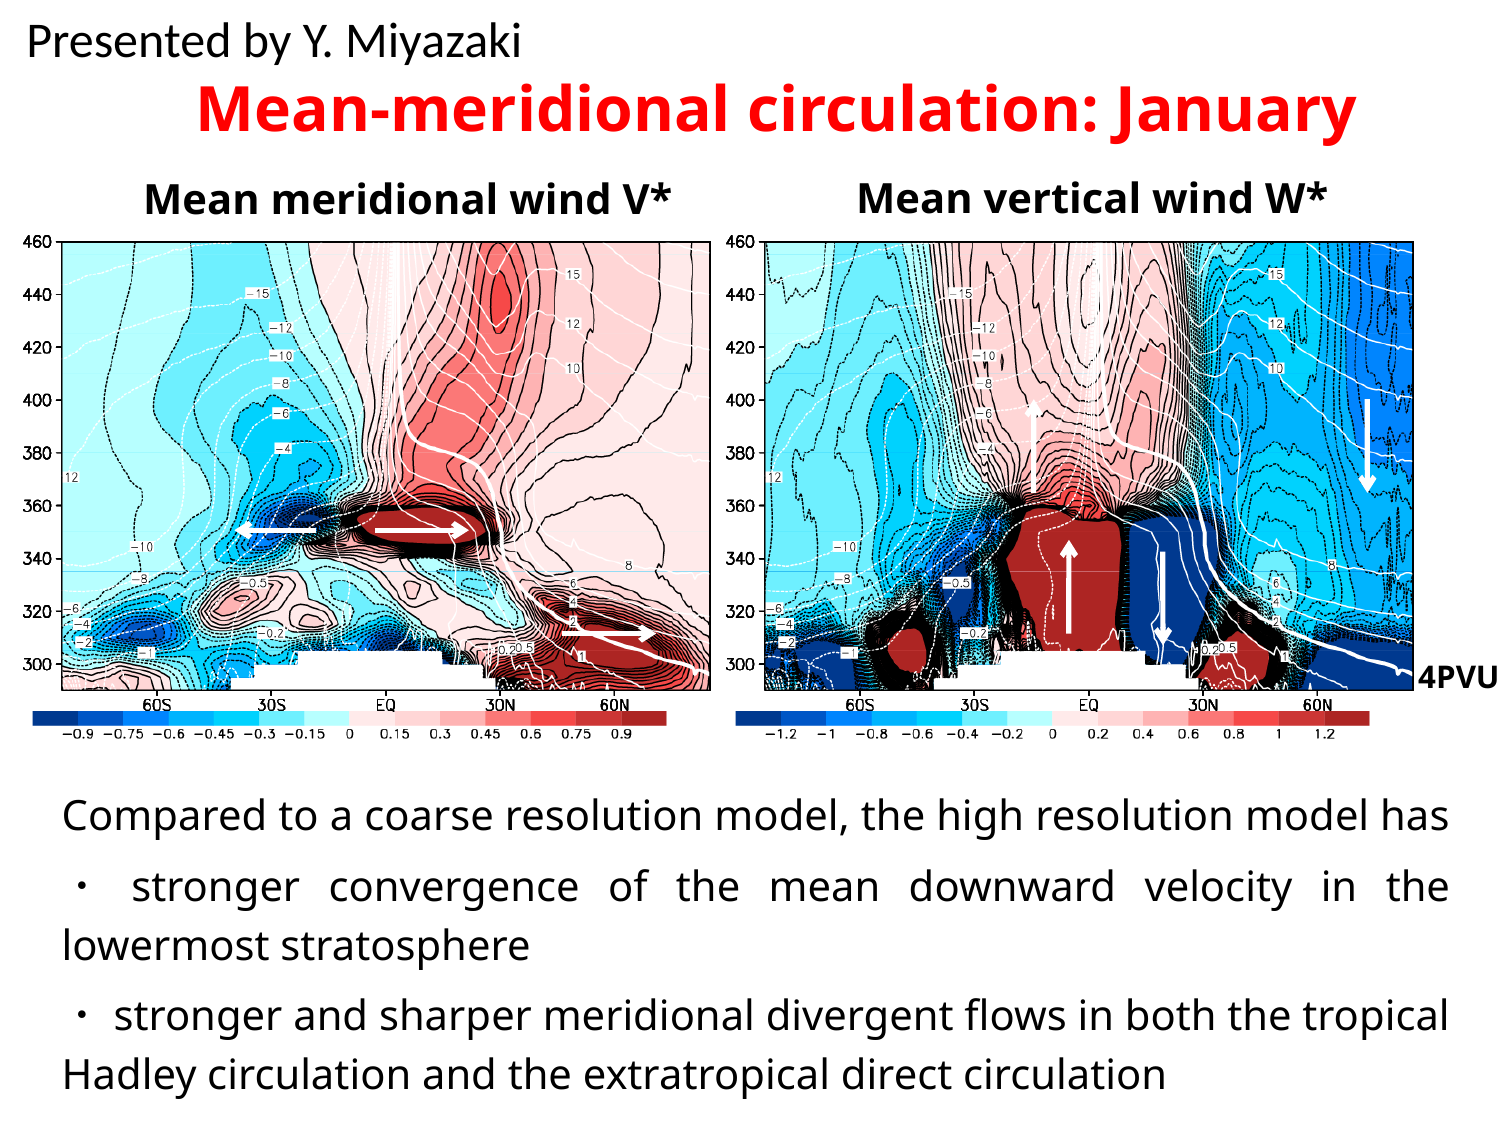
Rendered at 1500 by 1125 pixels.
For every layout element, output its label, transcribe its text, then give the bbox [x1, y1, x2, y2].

picture [23, 235, 712, 739]
text_box Mean-meridional circulation: January [180, 61, 1374, 152]
text_box Presented by Y. Miyazaki [11, 0, 563, 75]
text_box 4PVU [1418, 632, 1500, 702]
picture [1265, 443, 1285, 451]
picture [726, 235, 1415, 739]
text_box Mean vertical wind W* [841, 164, 1344, 229]
text_box Mean meridional wind V* [128, 165, 688, 230]
picture [1359, 447, 1388, 491]
text_box Compared to a coarse resolution model, the high resolution model has ・stronger convergence of the mean downward velocity in the lowermost stratosphere ・stronger and sharper meridional divergent flows in both the tropical Hadley circulation and the extratropical direct circulation [46, 773, 1465, 1105]
